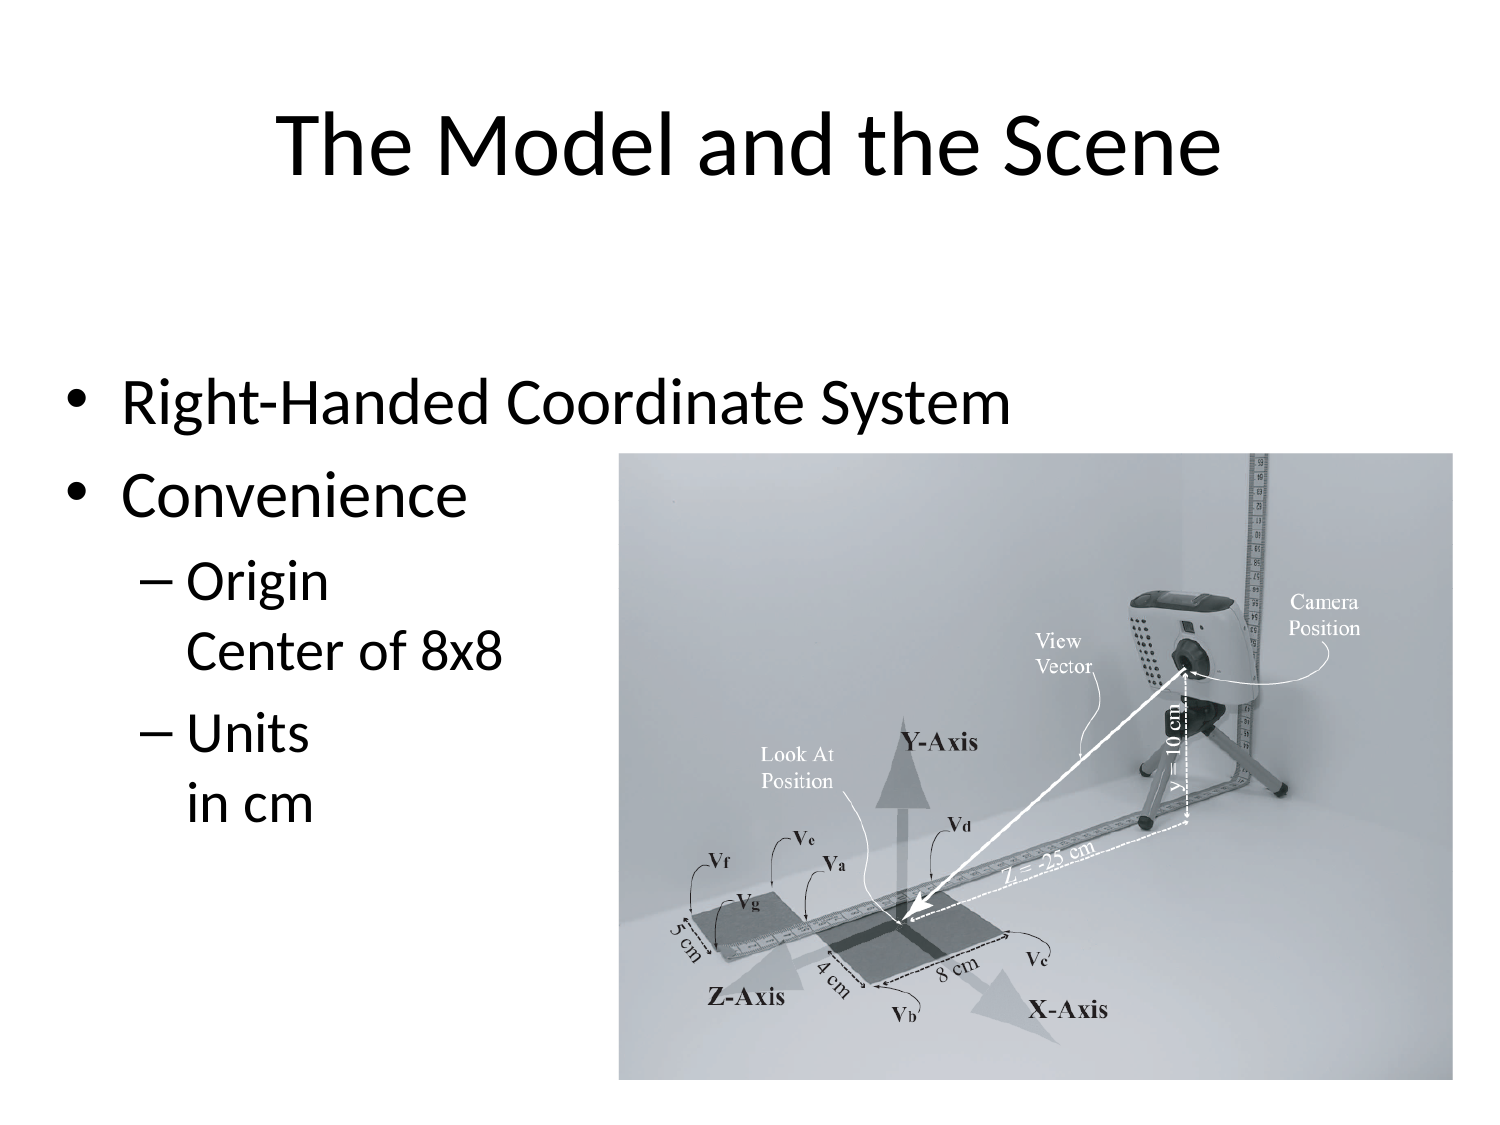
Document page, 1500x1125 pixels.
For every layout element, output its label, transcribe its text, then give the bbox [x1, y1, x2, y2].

title The Model and the Scene [75, 45, 1425, 233]
picture [612, 449, 1459, 1083]
list Right-Handed Coordinate System Convenience Origin Center of 8x8 Units in cm [50, 350, 1325, 1025]
